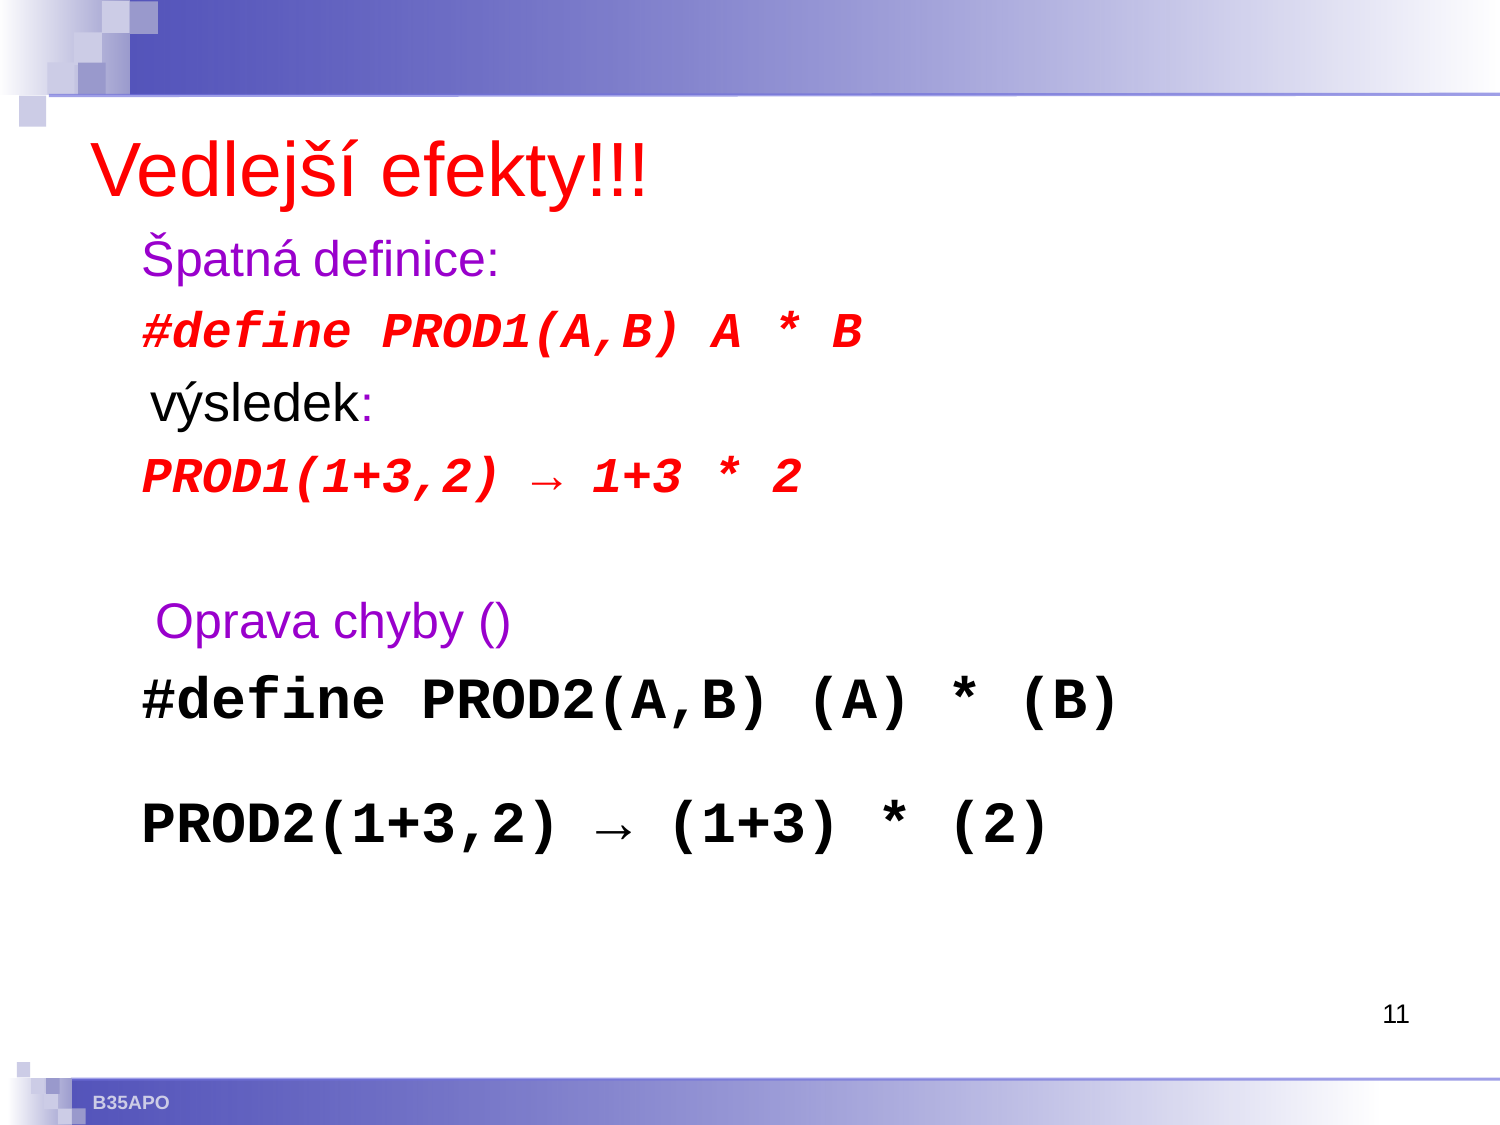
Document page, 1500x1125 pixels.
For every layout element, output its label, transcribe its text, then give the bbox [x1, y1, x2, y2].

list Vedlejší efekty!!! Špatná definice: #define PROD1(A,B) A * B výsledek: PROD1(1+3,2) → 1+3 * 2 Oprava chyby () #define PROD2(A,B) (A) * (B) PROD2(1+3,2) → (1+3) * (2) [75, 112, 1425, 978]
text_box 11 [1074, 988, 1425, 1061]
